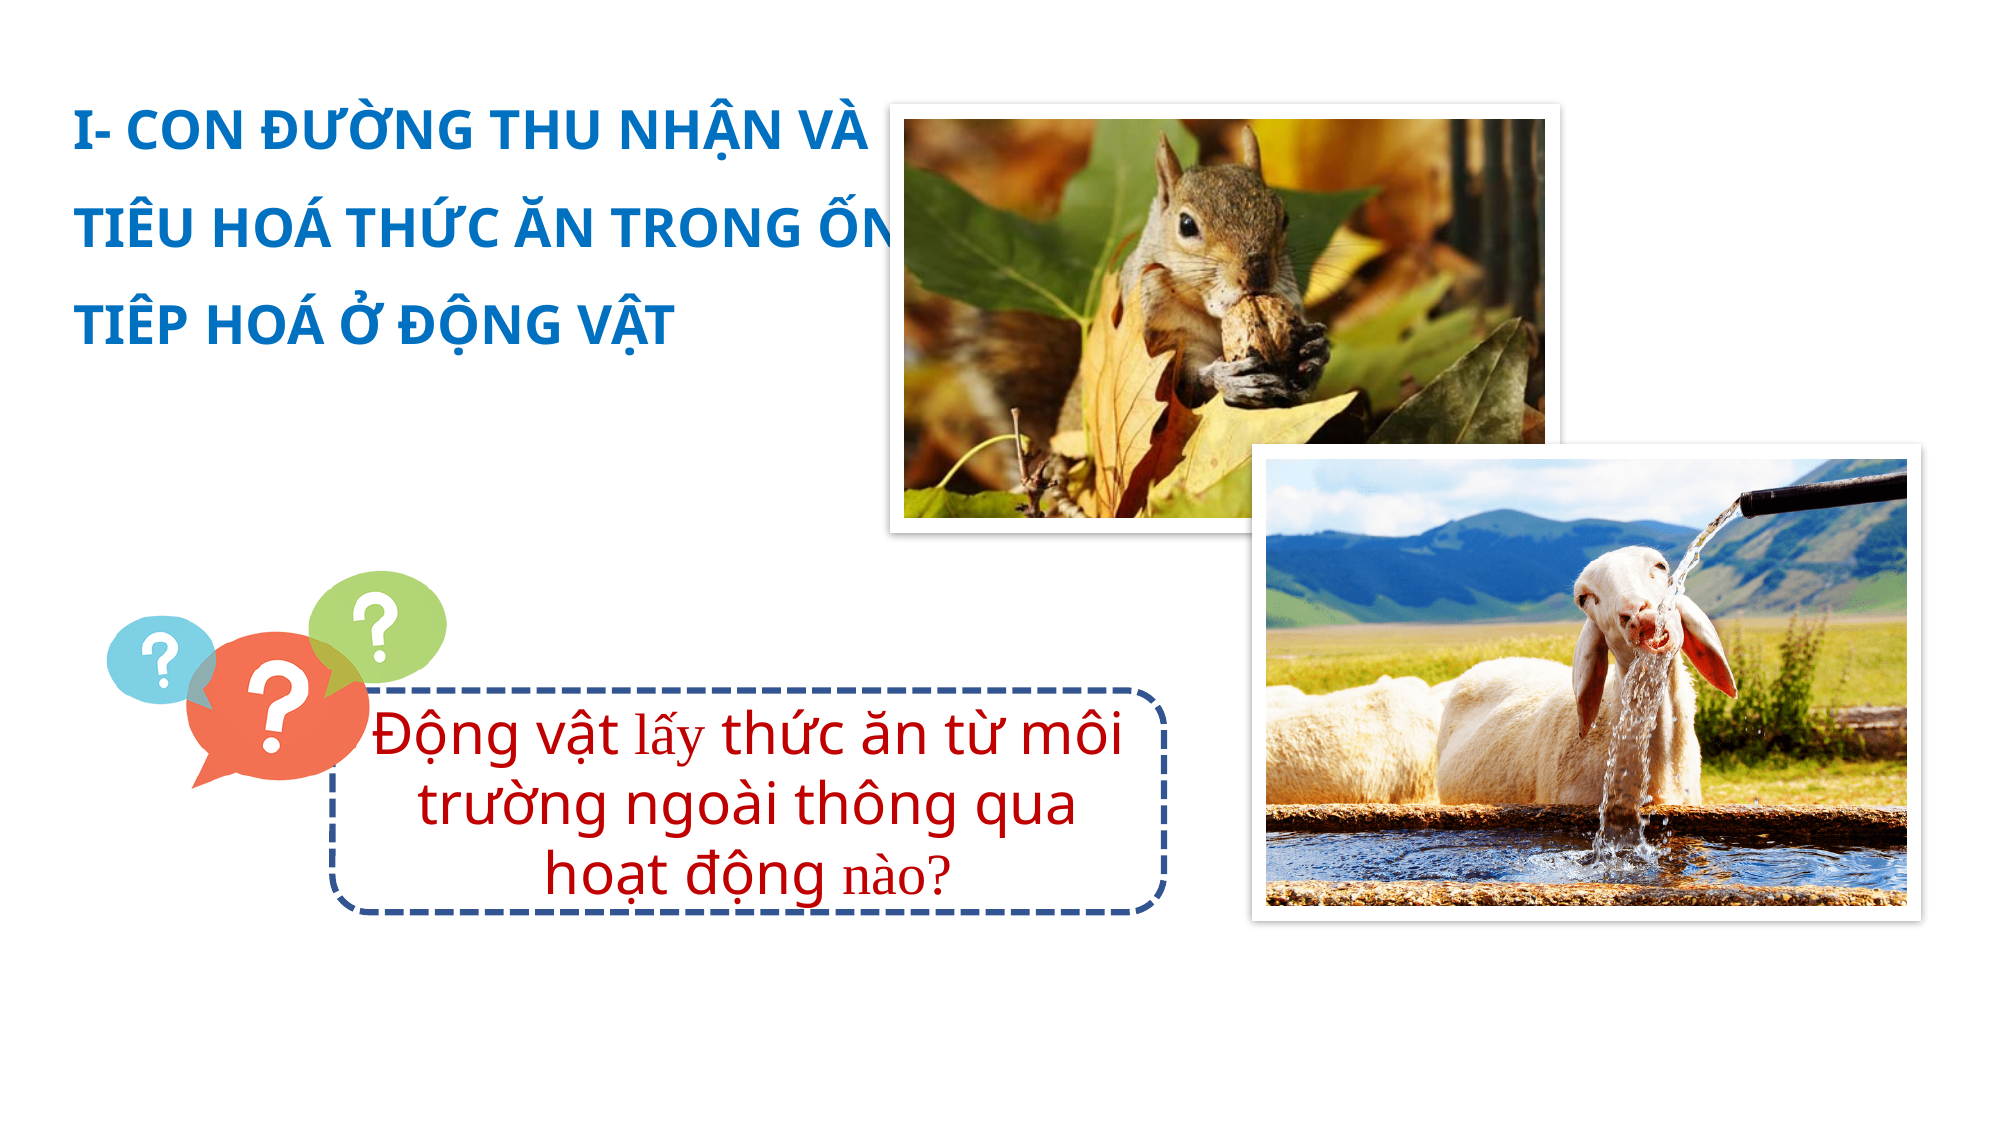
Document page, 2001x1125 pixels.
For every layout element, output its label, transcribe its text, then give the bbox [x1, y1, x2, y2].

picture [904, 118, 1907, 906]
text_box I- CON ĐƯỜNG THU NHẬN VÀ TIÊU HOÁ THỨC ĂN TRONG ỐNG TIÊP HOÁ Ở ĐỘNG VẬT [58, 55, 968, 363]
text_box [93, 563, 1164, 913]
